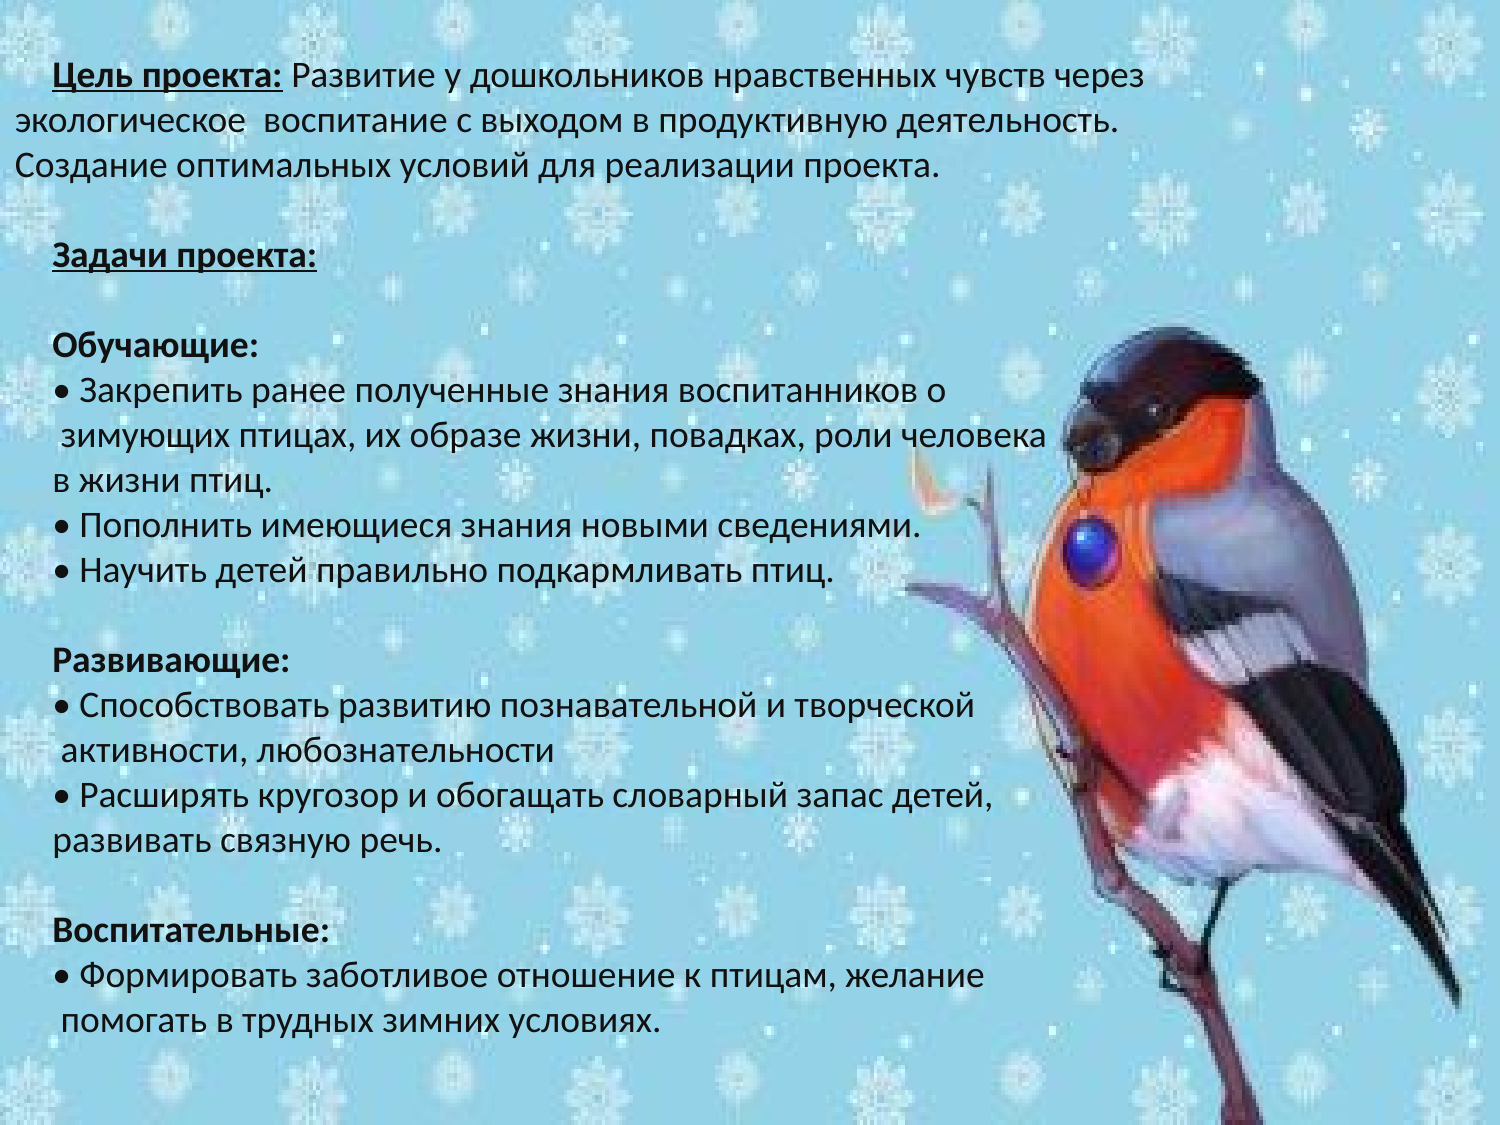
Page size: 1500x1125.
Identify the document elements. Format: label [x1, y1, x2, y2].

list [0, 0, 1500, 1125]
